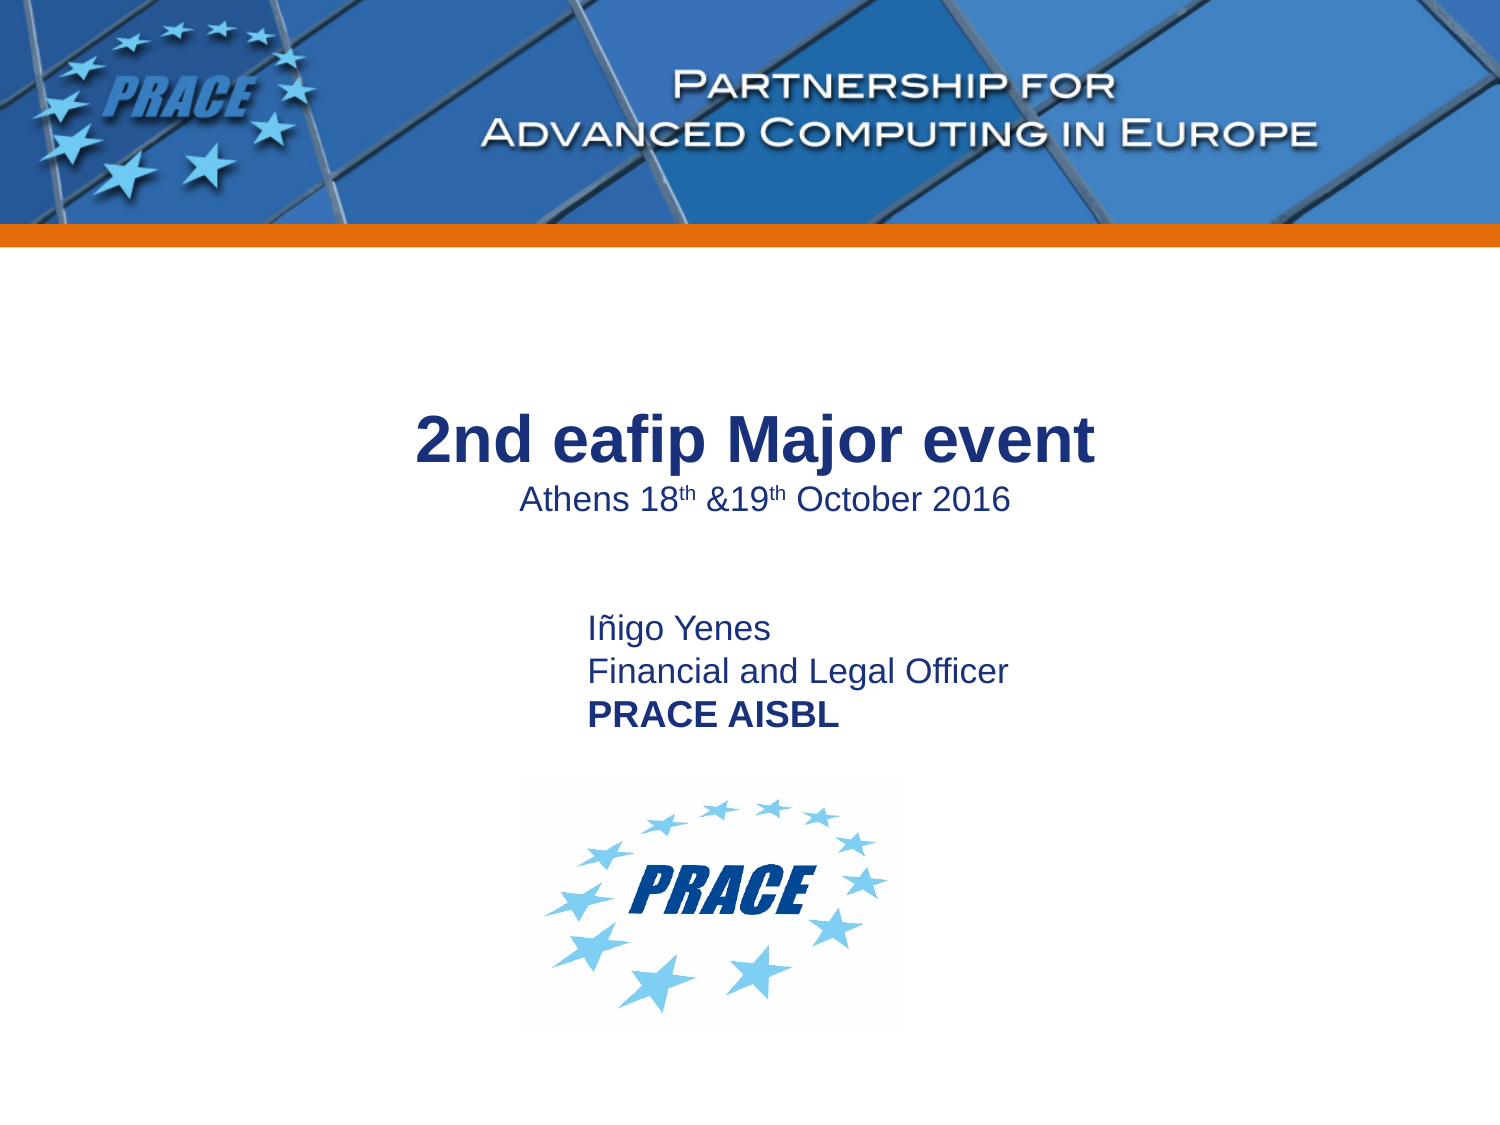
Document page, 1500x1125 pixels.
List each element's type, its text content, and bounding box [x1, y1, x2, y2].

text_box Iñigo Yenes Financial and Legal Officer PRACE AISBL [572, 597, 1123, 853]
picture [0, 0, 1500, 224]
text_box 2nd eafip Major event Athens 18th &19th October 2016 [269, 388, 1262, 526]
picture [525, 774, 904, 1034]
